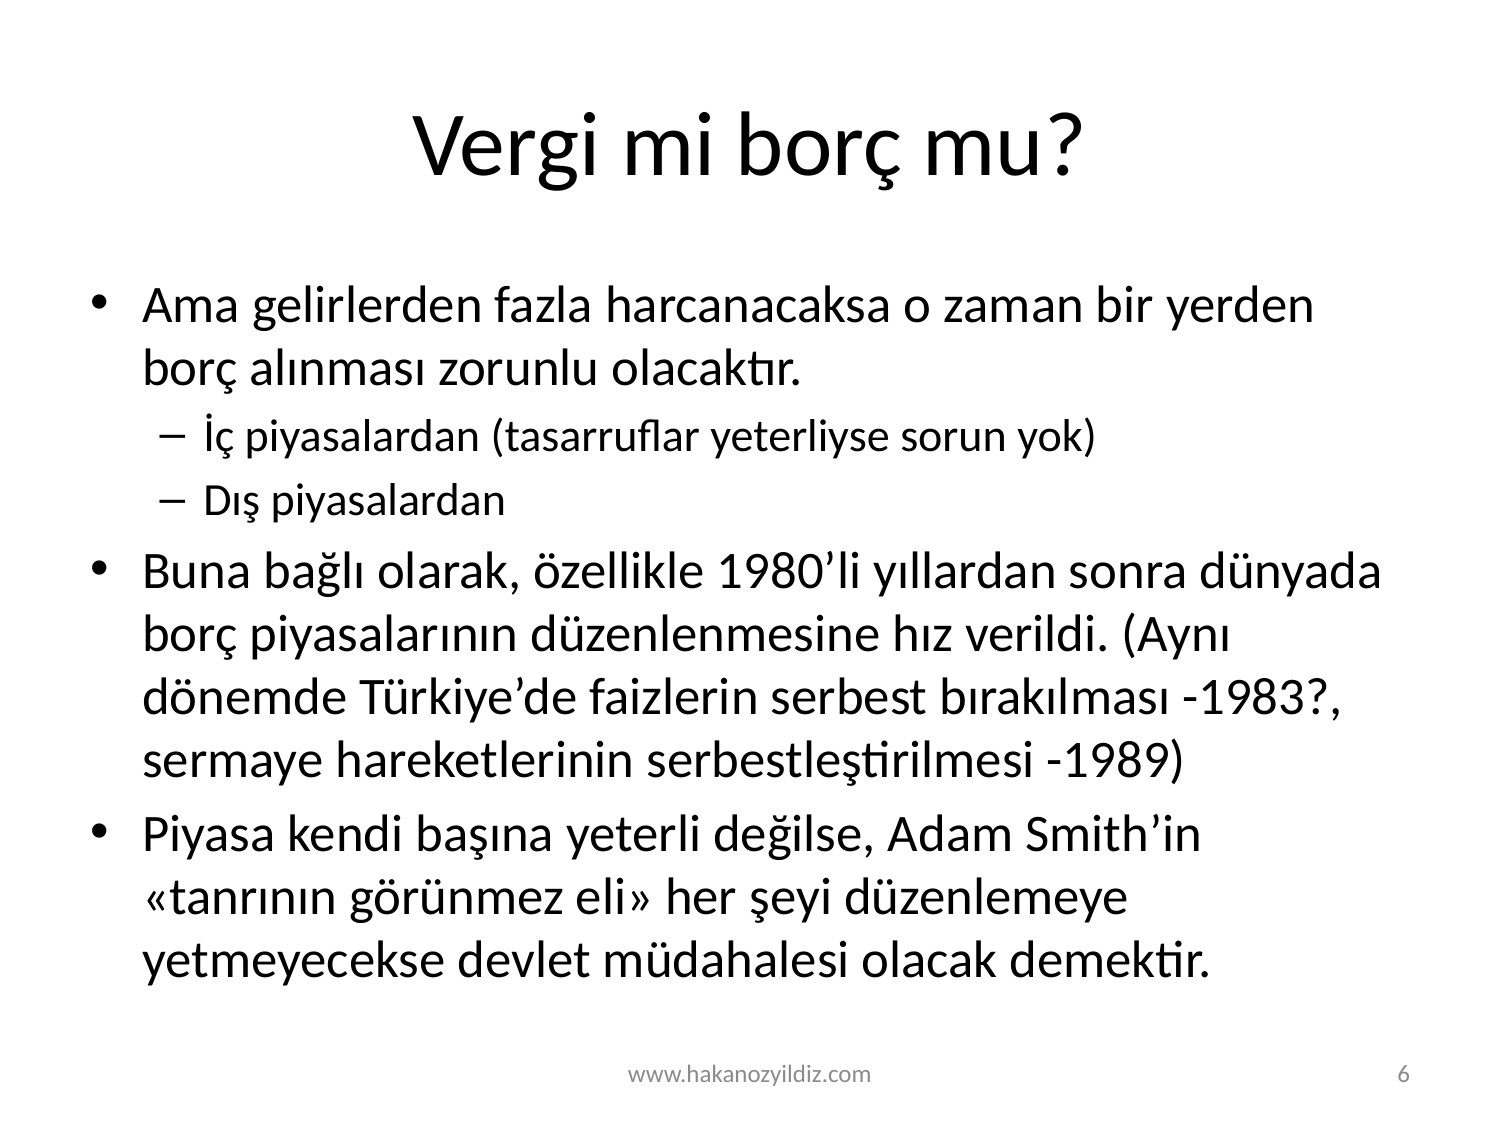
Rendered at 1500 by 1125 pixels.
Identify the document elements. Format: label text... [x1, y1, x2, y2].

slide_number 6 [1074, 1042, 1425, 1103]
footer www.hakanozyildiz.com [512, 1042, 988, 1103]
list Ama gelirlerden fazla harcanacaksa o zaman bir yerden borç alınması zorunlu olacaktır. İç piyasalardan (tasarruflar yeterliyse sorun yok) Dış piyasalardan Buna bağlı olarak, özellikle 1980’li yıllardan sonra dünyada borç piyasalarının düzenlenmesine hız verildi. (Aynı dönemde Türkiye’de faizlerin serbest bırakılması -1983?, sermaye hareketlerinin serbestleştirilmesi -1989) Piyasa kendi başına yeterli değilse, Adam Smith’in «tanrının görünmez eli» her şeyi düzenlemeye yetmeyecekse devlet müdahalesi olacak demektir. [75, 262, 1425, 1005]
title Vergi mi borç mu? [75, 45, 1425, 233]
